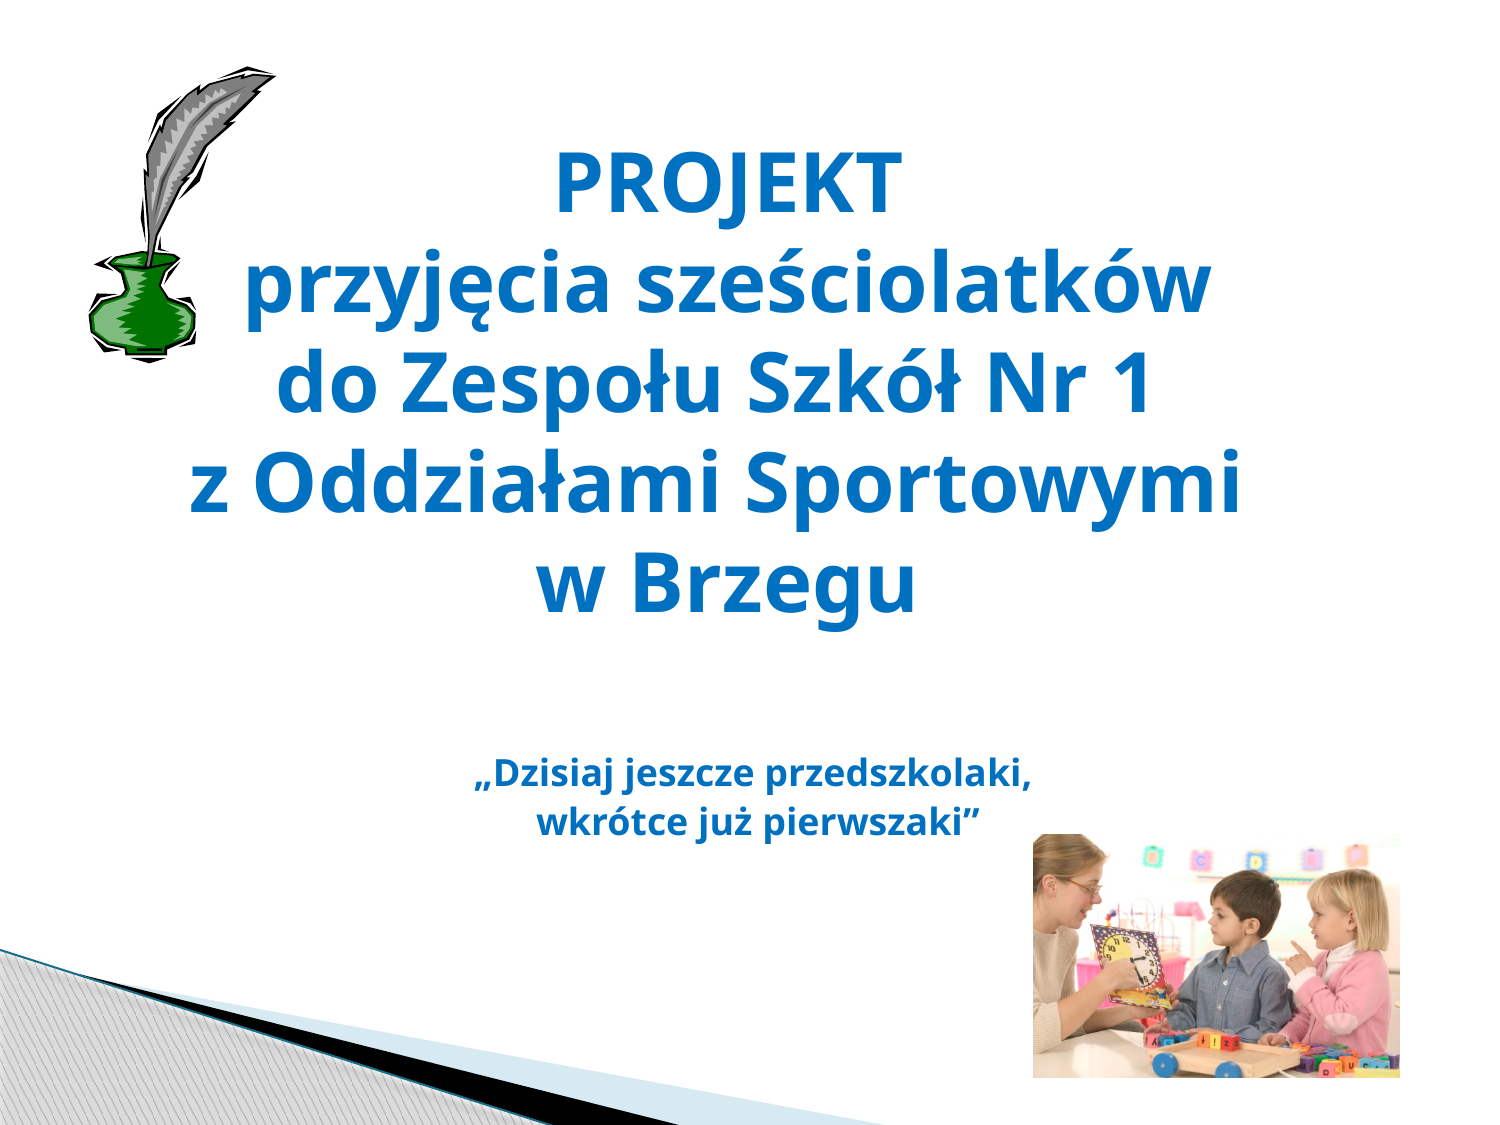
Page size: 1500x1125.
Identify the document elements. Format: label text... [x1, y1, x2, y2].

picture [1033, 833, 1400, 1079]
picture [88, 66, 277, 364]
title PROJEKT przyjęcia sześciolatków do Zespołu Szkół Nr 1 z Oddziałami Sportowymi w Brzegu [53, 54, 1404, 705]
list „Dzisiaj jeszcze przedszkolaki, wkrótce już pierwszaki” [75, 692, 1425, 941]
